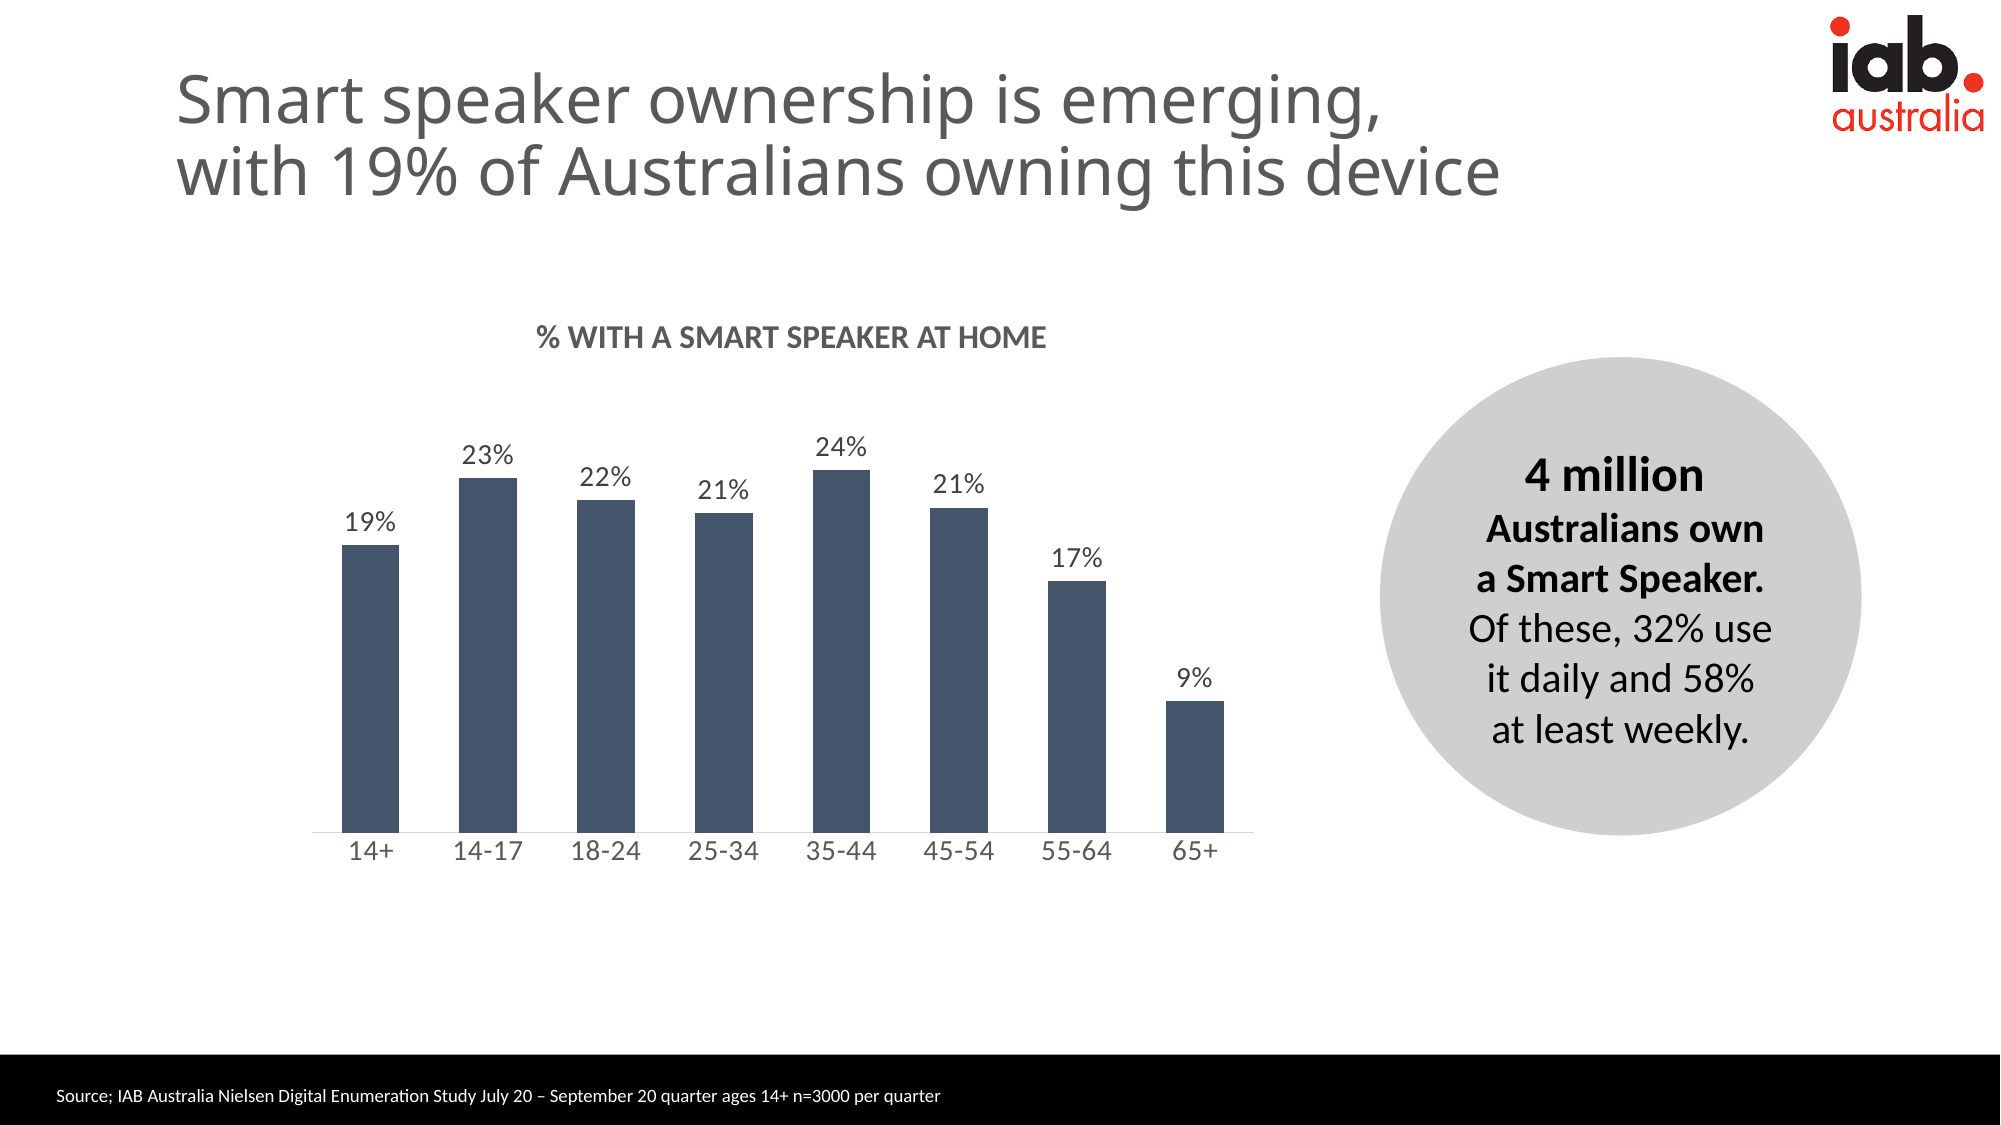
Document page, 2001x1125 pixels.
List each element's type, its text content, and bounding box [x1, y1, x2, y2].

text_box 4 million Australians own a Smart Speaker. Of these, 32% use it daily and 58% at least weekly. [1378, 356, 1863, 837]
text_box % WITH A SMART SPEAKER AT HOME [317, 307, 1274, 363]
picture [1830, 15, 1985, 133]
chart [291, 368, 1274, 879]
text_box Smart speaker ownership is emerging, with 19% of Australians owning this device [161, 52, 1715, 224]
text_box Source; IAB Australia Nielsen Digital Enumeration Study July 20 – September 20 quarter ages 14+ n=3000 per quarter [41, 1076, 1222, 1114]
